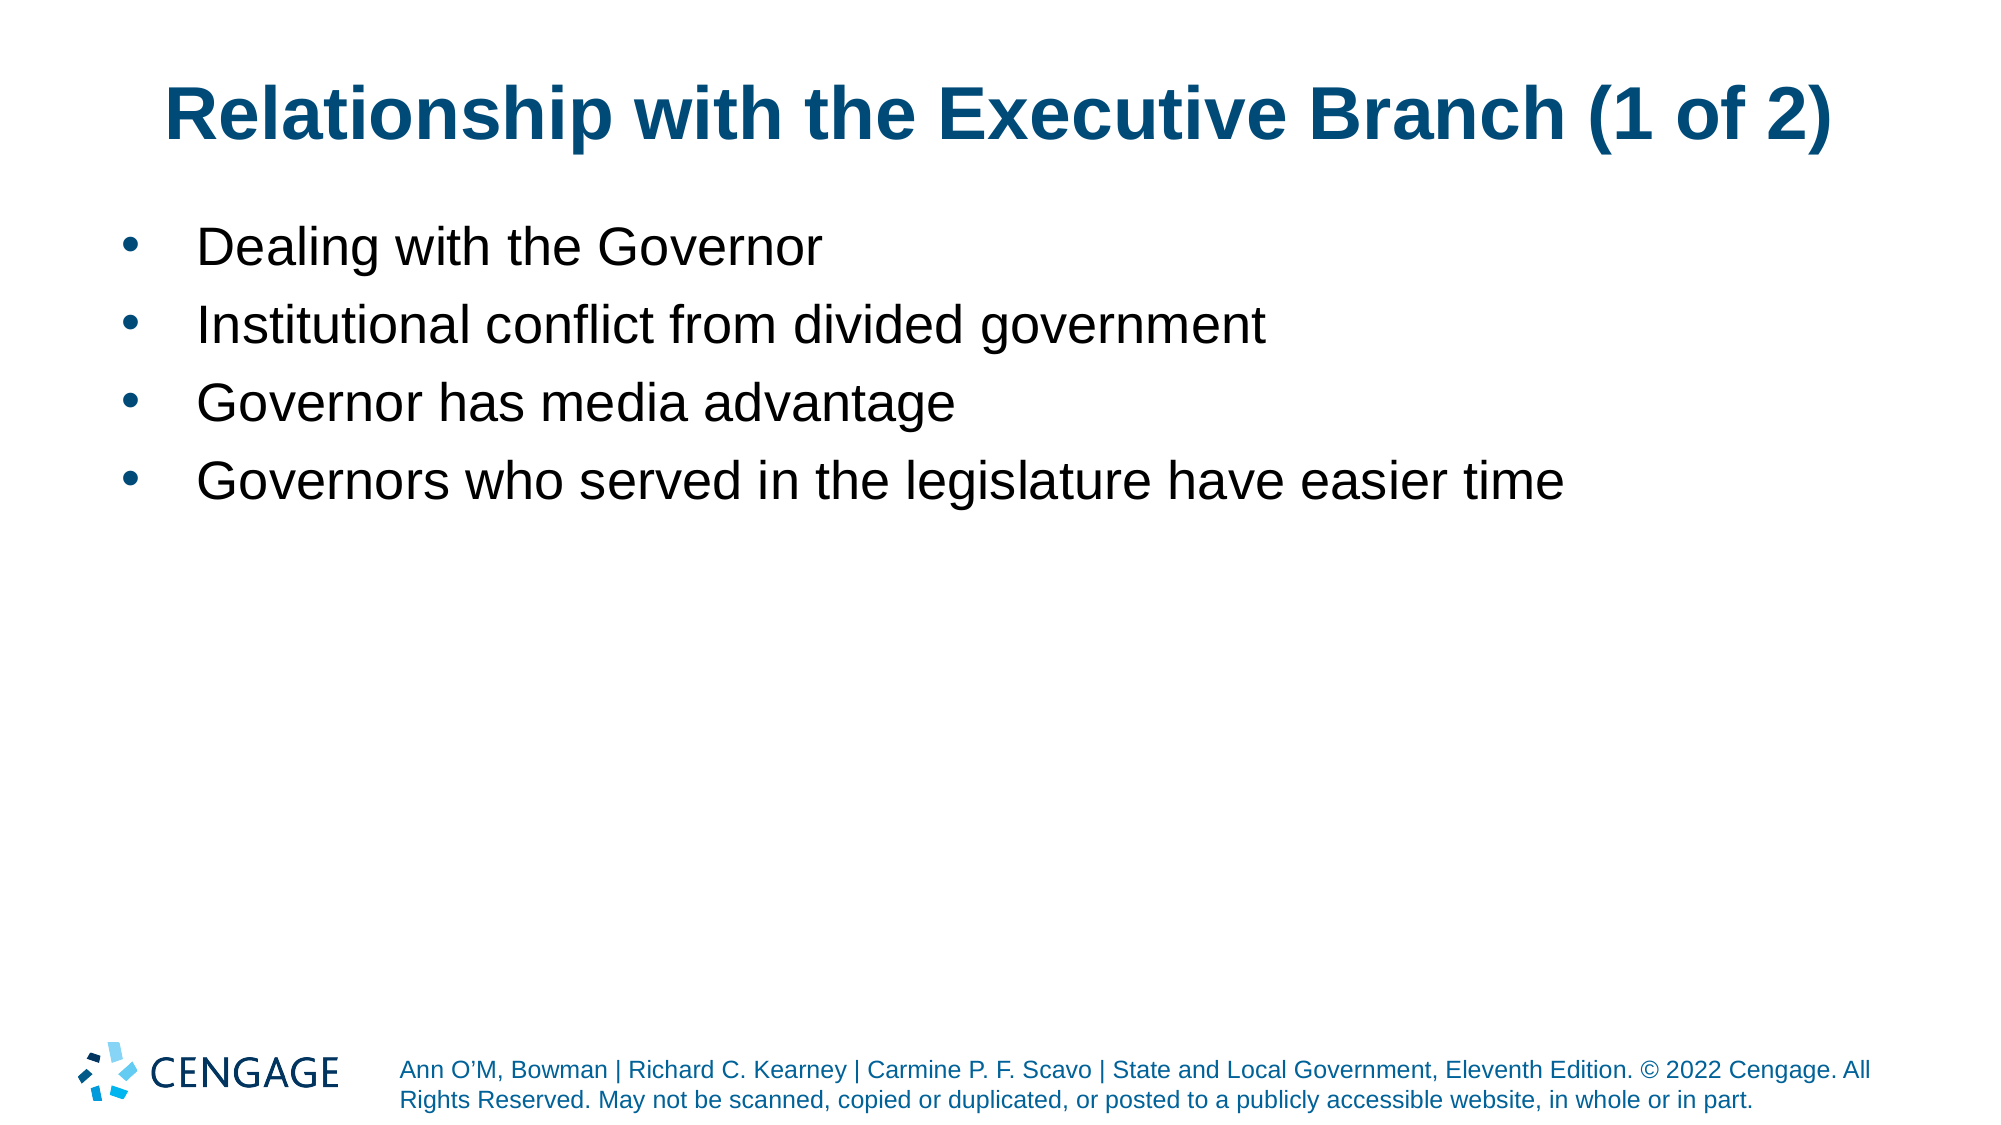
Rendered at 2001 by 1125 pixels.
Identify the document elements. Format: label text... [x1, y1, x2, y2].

title Relationship with the Executive Branch (1 of 2) [137, 59, 1863, 171]
list Dealing with the Governor Institutional conflict from divided government Governor has media advantage Governors who served in the legislature have easier time [121, 211, 1880, 1011]
picture [78, 1042, 338, 1101]
